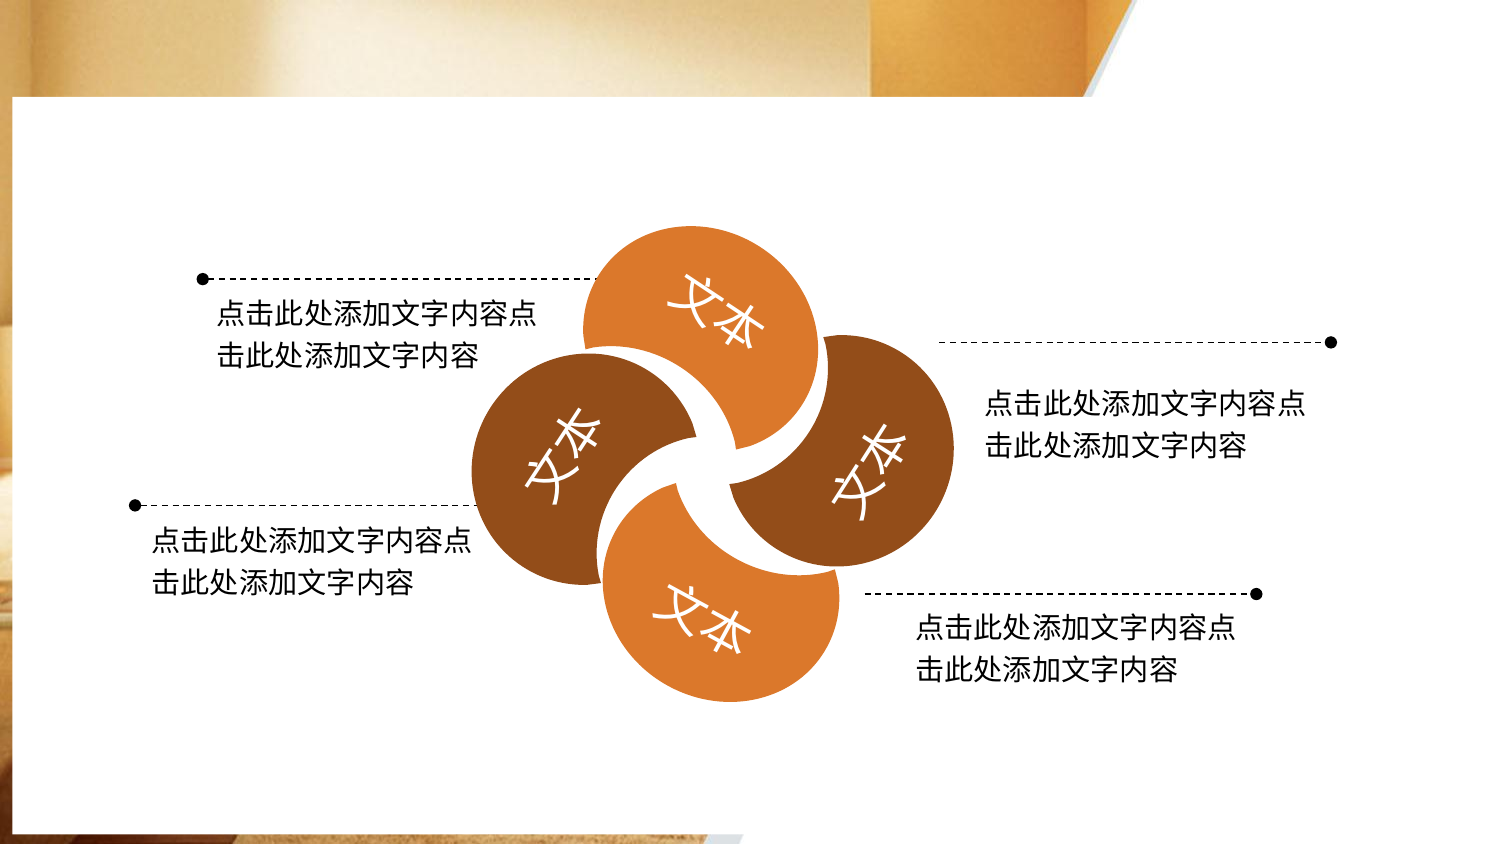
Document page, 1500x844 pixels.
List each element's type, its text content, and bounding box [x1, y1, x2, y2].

text_box 文本 [469, 351, 699, 587]
text_box 点击此处添加文字内容点击此处添加文字内容 [136, 512, 495, 648]
text_box 点击此处添加文字内容点击此处添加文字内容 [900, 595, 1259, 717]
text_box 文本 [581, 224, 821, 452]
picture [0, 0, 1500, 844]
text_box 文本 [600, 481, 842, 705]
text_box 点击此处添加文字内容点击此处添加文字内容 [201, 283, 560, 398]
text_box 文本 [727, 332, 956, 569]
text_box 点击此处添加文字内容点击此处添加文字内容 [970, 371, 1329, 511]
